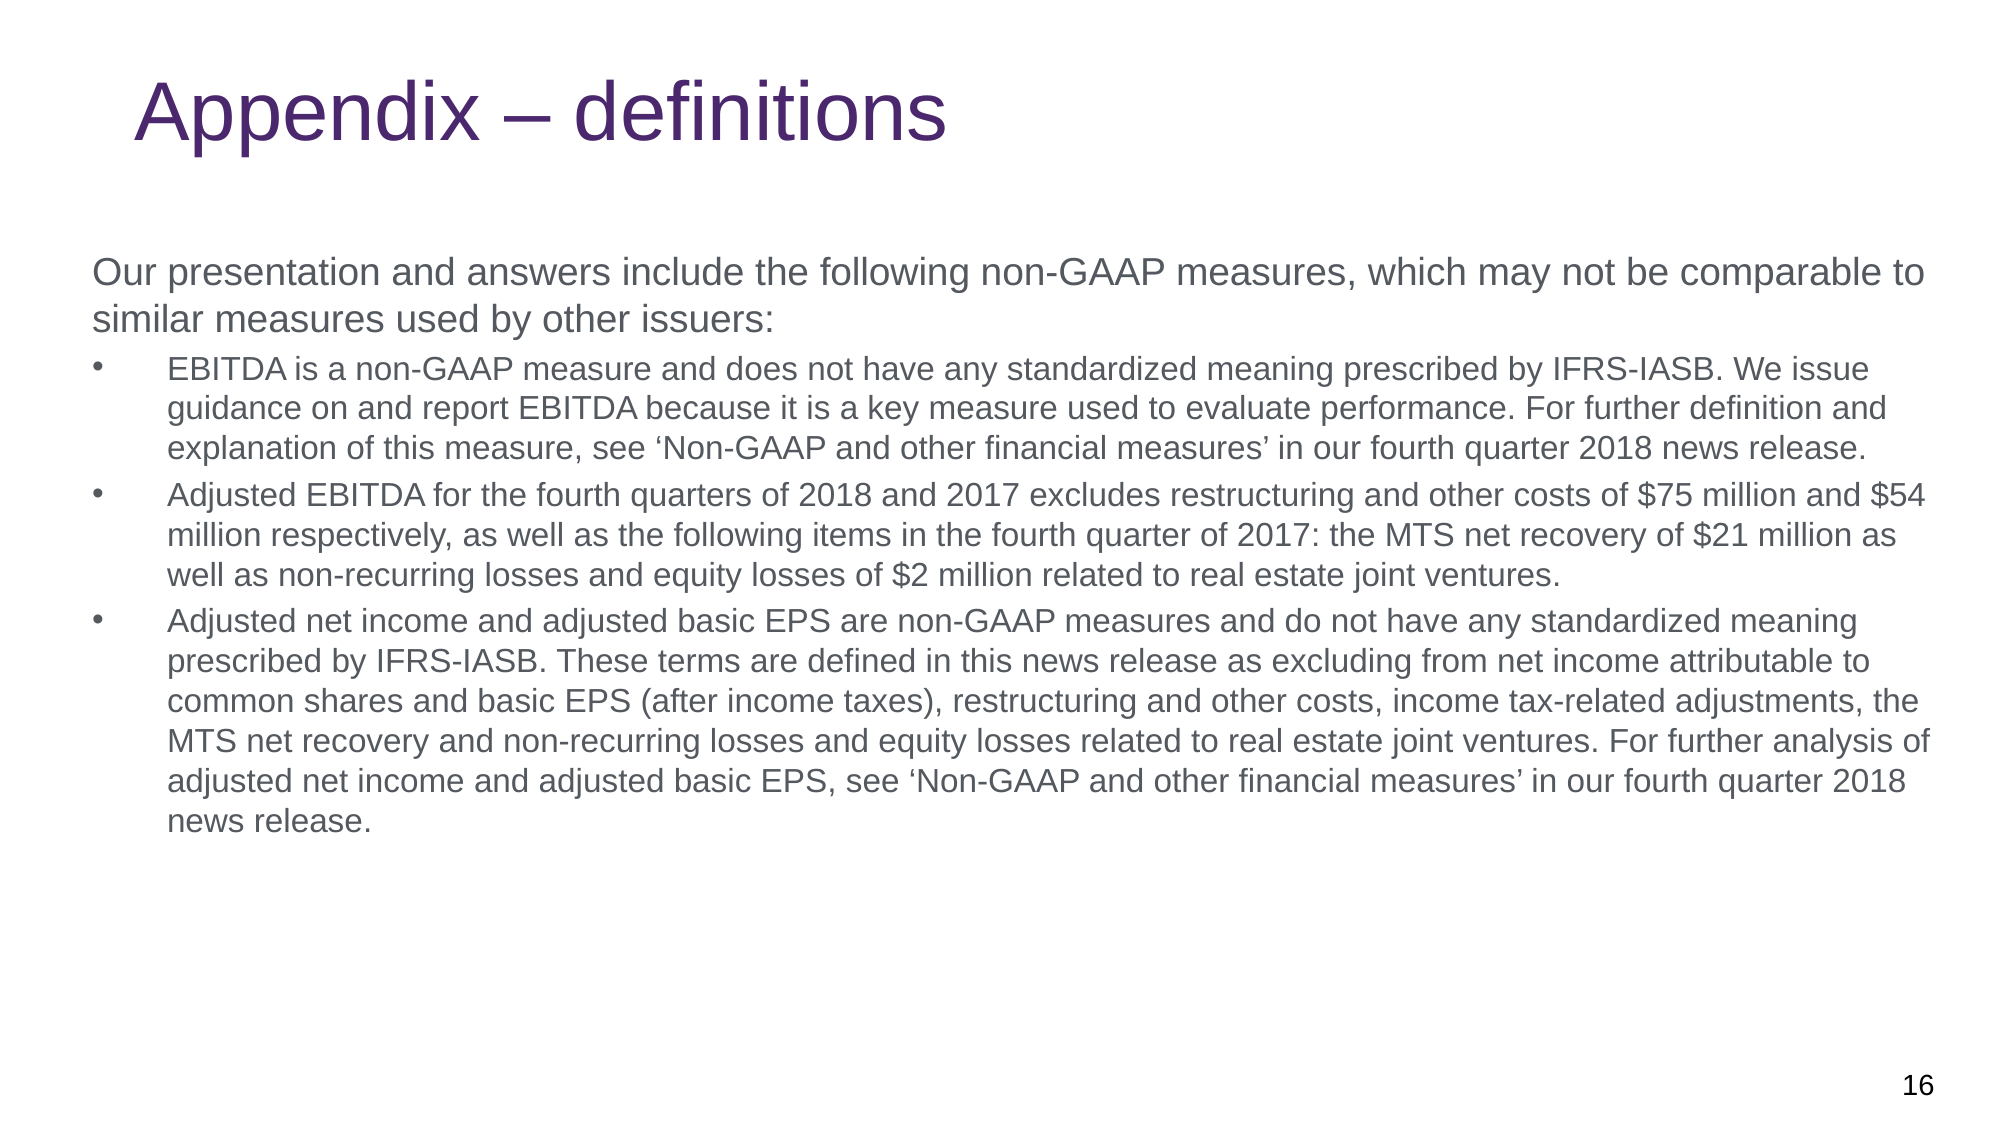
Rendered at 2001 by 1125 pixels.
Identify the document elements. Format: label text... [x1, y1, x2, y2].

text_box Appendix – definitions [119, 49, 965, 165]
slide_number 16 [1834, 1042, 1950, 1125]
list Our presentation and answers include the following non-GAAP measures, which may not be comparable to similar measures used by other issuers: EBITDA is a non-GAAP measure and does not have any standardized meaning prescribed by IFRS-IASB. We issue guidance on and report EBITDA because it is a key measure used to evaluate performance. For further definition and explanation of this measure, see ‘Non-GAAP and other financial measures’ in our fourth quarter 2018 news release. Adjusted EBITDA for the fourth quarters of 2018 and 2017 excludes restructuring and other costs of $75 million and $54 million respectively, as well as the following items in the fourth quarter of 2017: the MTS net recovery of $21 million as well as non-recurring losses and equity losses of $2 million related to real estate joint ventures. Adjusted net income and adjusted basic EPS are non-GAAP measures and do not have any standardized meaning prescribed by IFRS-IASB. These terms are defined in this news release as excluding from net income attributable to common shares and basic EPS (after income taxes), restructuring and other costs, income tax-related adjustments, the MTS net recovery and non-recurring losses and equity losses related to real estate joint ventures. For further analysis of adjusted net income and adjusted basic EPS, see ‘Non-GAAP and other financial measures’ in our fourth quarter 2018 news release. [77, 159, 1957, 1003]
